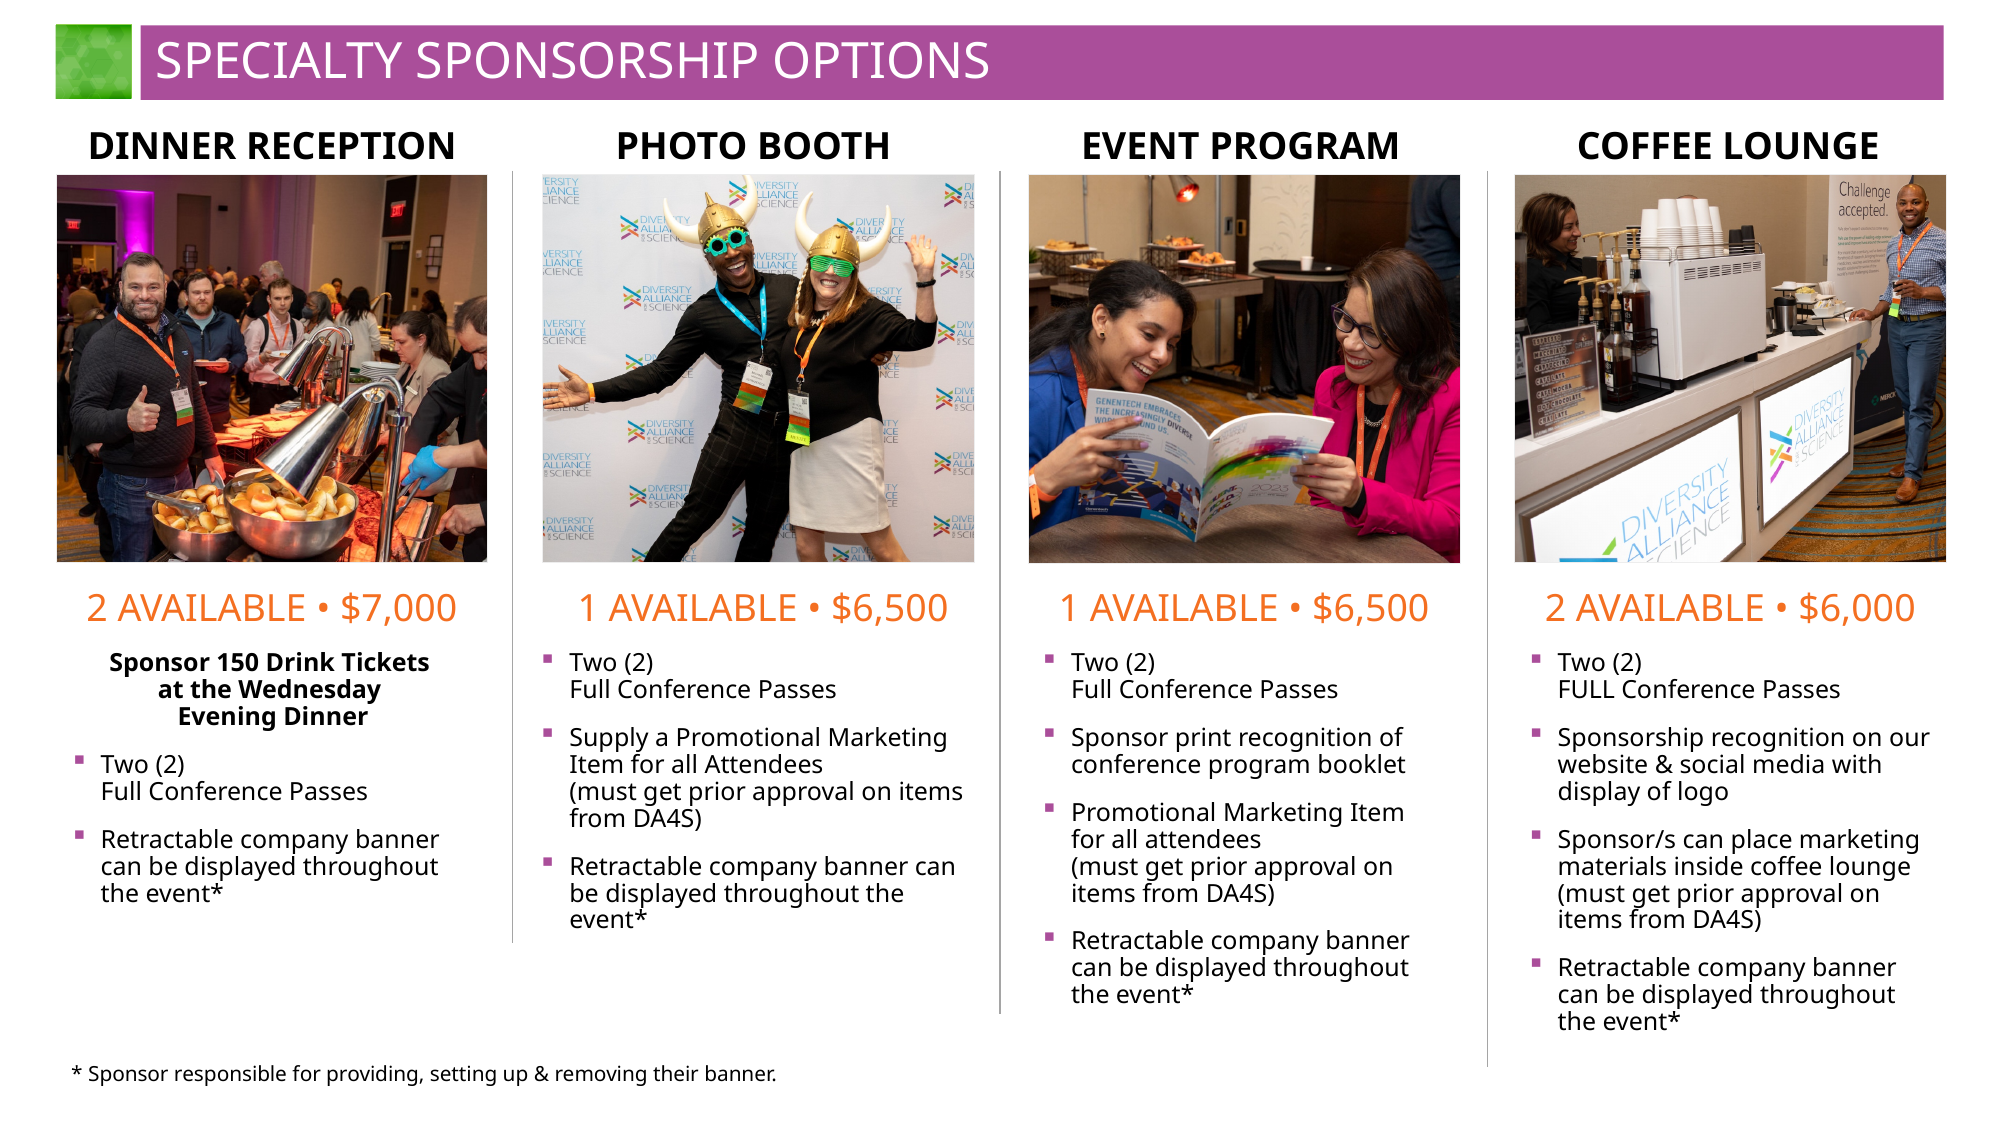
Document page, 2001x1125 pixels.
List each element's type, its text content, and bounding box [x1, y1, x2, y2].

list DINNER RECEPTION [56, 119, 488, 170]
list PHOTO BOOTH [537, 119, 970, 170]
list 2 AVAILABLE • $7,000 Sponsor 150 Drink Tickets at the Wednesday Evening Dinner Two (2) Full Conference Passes Retractable company banner can be displayed throughout the event* [56, 581, 489, 989]
picture [55, 25, 132, 99]
list 1 AVAILABLE • $6,500 Two (2) Full Conference Passes Supply a Promotional Marketing Item for all Attendees (must get prior approval on items from DA4S) Retractable company banner can be displayed throughout the event* [526, 581, 999, 989]
list 2 AVAILABLE • $6,000 Two (2) FULL Conference Passes Sponsorship recognition on our website & social media with display of logo Sponsor/s can place marketing materials inside coffee lounge (must get prior approval on items from DA4S) Retractable company banner can be displayed throughout the event* [1514, 581, 1947, 989]
picture [1028, 174, 1461, 564]
list COFFEE LOUNGE [1512, 119, 1945, 170]
text_box * Sponsor responsible for providing, setting up & removing their banner. [56, 1053, 1706, 1094]
list 1 AVAILABLE • $6,500 Two (2) Full Conference Passes Sponsor print recognition of conference program booklet Promotional Marketing Item for all attendees (must get prior approval on items from DA4S) Retractable company banner can be displayed throughout the event* [1027, 581, 1461, 989]
title SPECIALTY SPONSORSHIP OPTIONS [140, 25, 1944, 100]
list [1514, 174, 1947, 563]
list EVENT PROGRAM [1025, 119, 1457, 170]
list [56, 174, 489, 563]
text_box [1706, 982, 1982, 1108]
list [542, 174, 975, 563]
